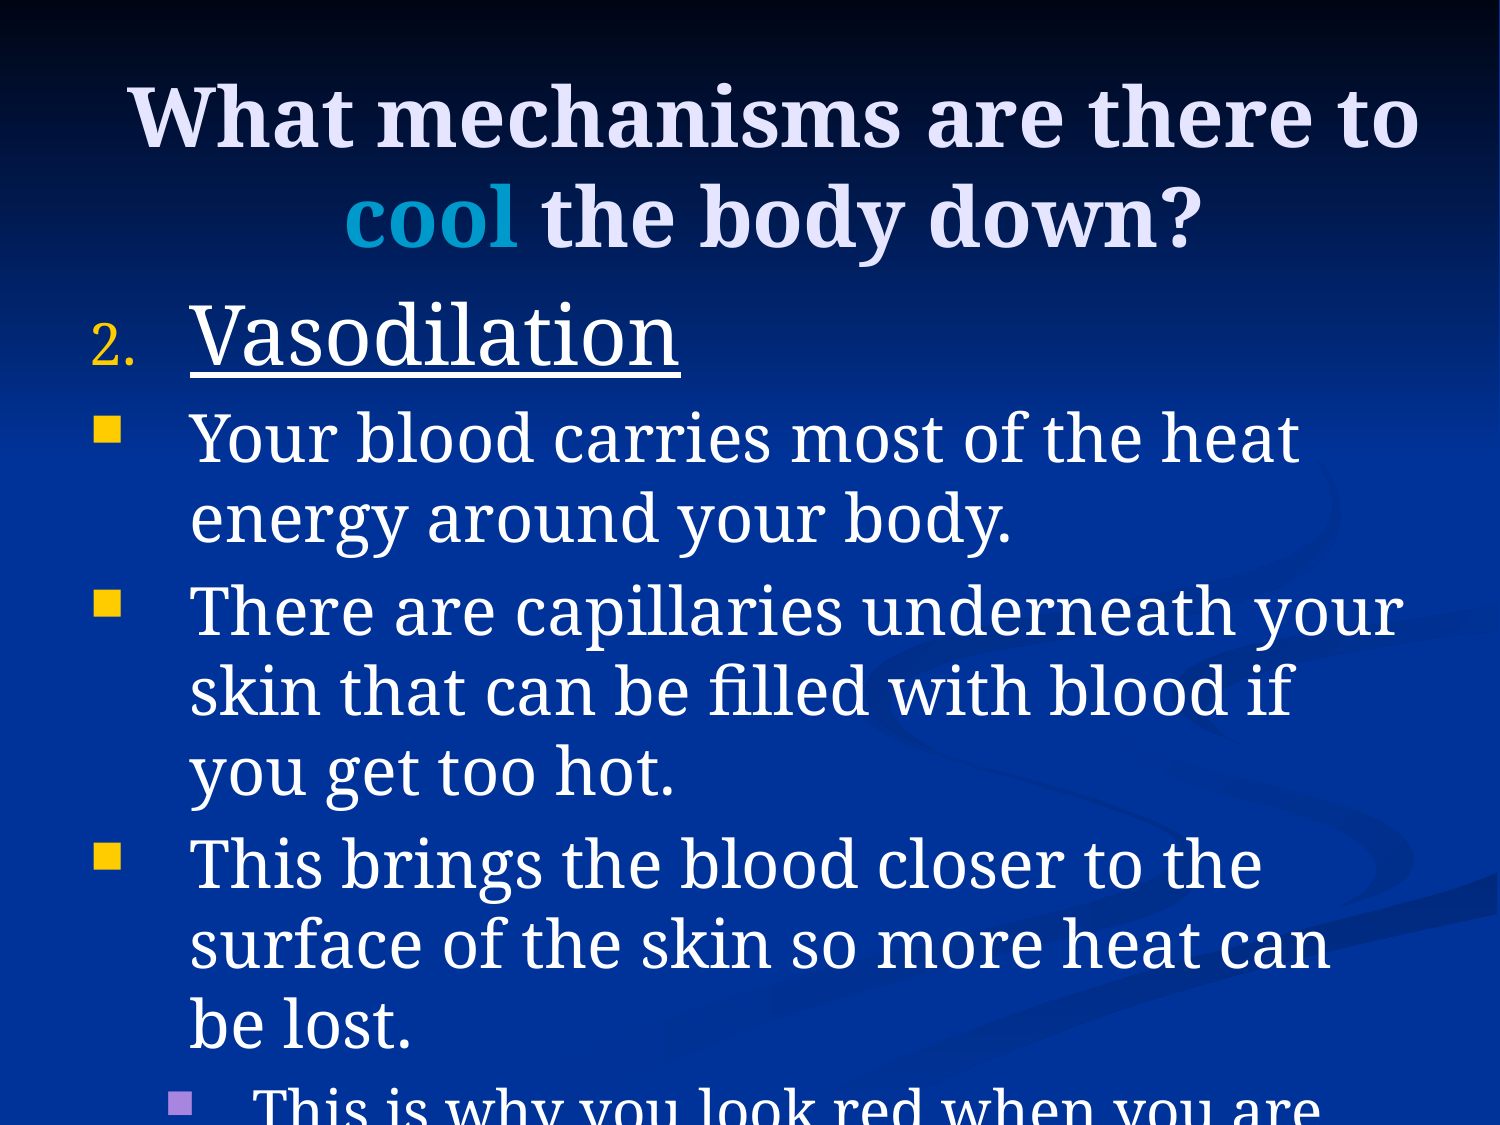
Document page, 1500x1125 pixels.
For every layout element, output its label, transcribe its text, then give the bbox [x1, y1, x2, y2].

text_box What mechanisms are there to cool the body down? [99, 70, 1450, 258]
text_box Vasodilation Your blood carries most of the heat energy around your body. There are capillaries underneath your skin that can be filled with blood if you get too hot. This brings the blood closer to the surface of the skin so more heat can be lost. This is why you look red when you are hot! [74, 274, 1425, 1018]
